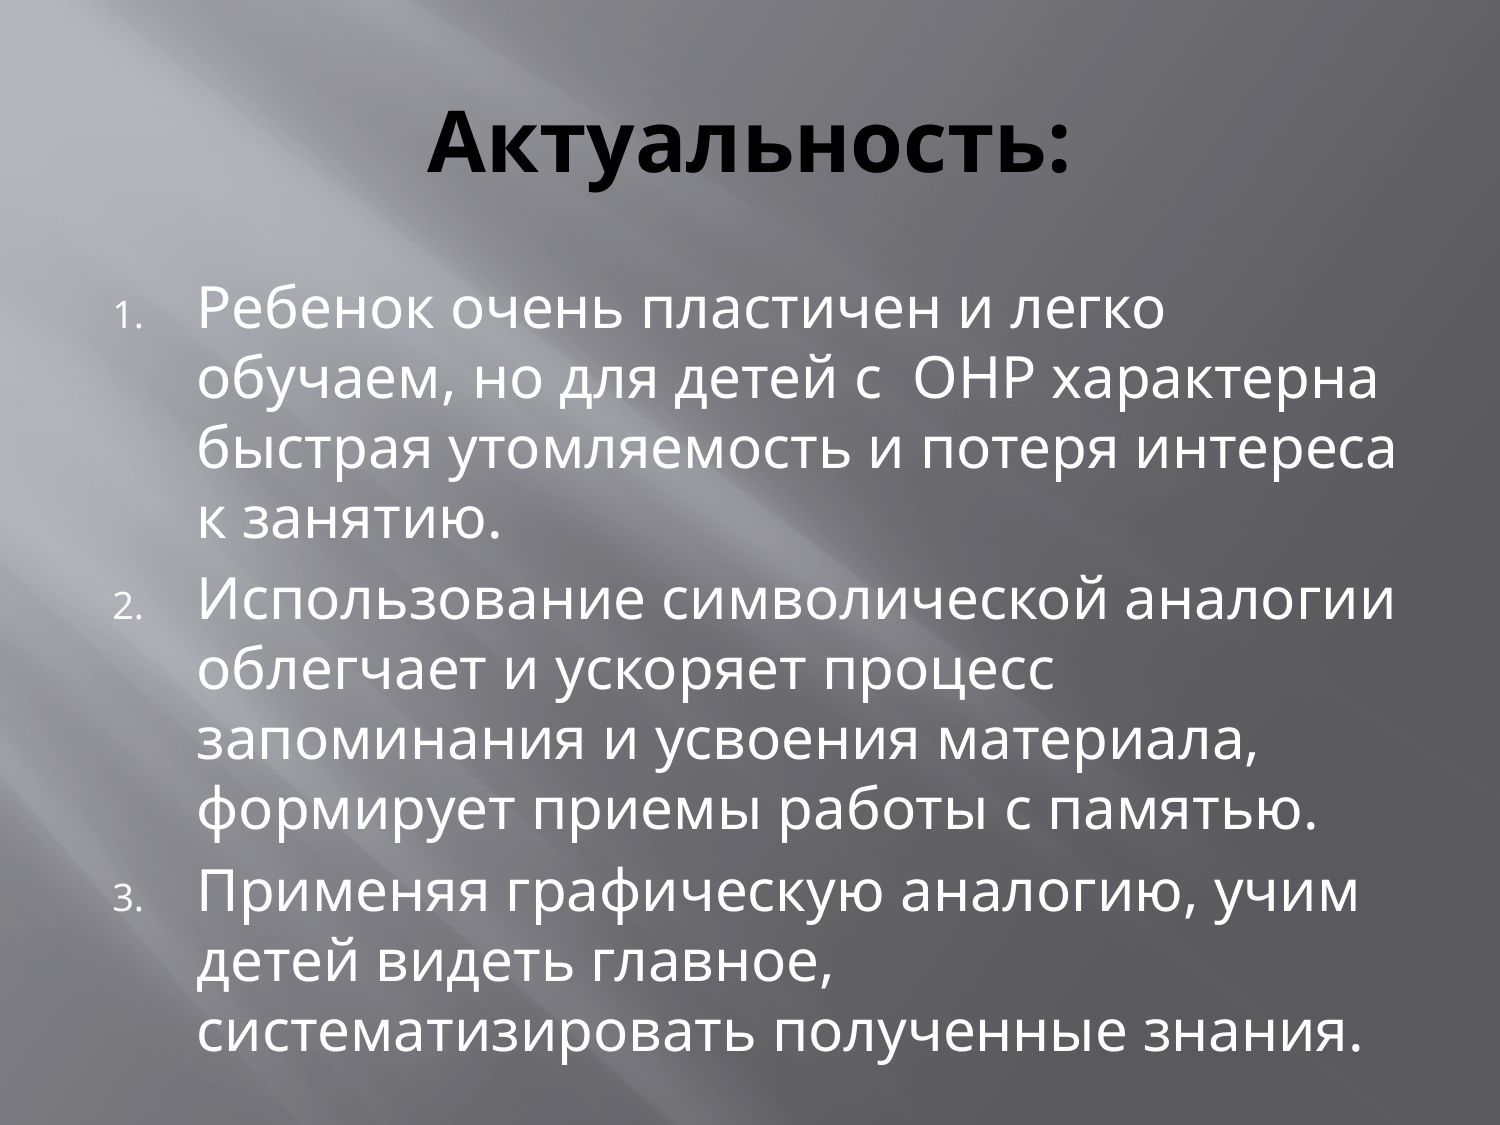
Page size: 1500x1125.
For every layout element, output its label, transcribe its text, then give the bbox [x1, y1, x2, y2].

title Актуальность: [75, 45, 1425, 233]
list Ребенок очень пластичен и легко обучаем, но для детей с ОНР характерна быстрая утомляемость и потеря интереса к занятию. Использование символической аналогии облегчает и ускоряет процесс запоминания и усвоения материала, формирует приемы работы с памятью. Применяя графическую аналогию, учим детей видеть главное, систематизировать полученные знания. [75, 262, 1425, 1035]
